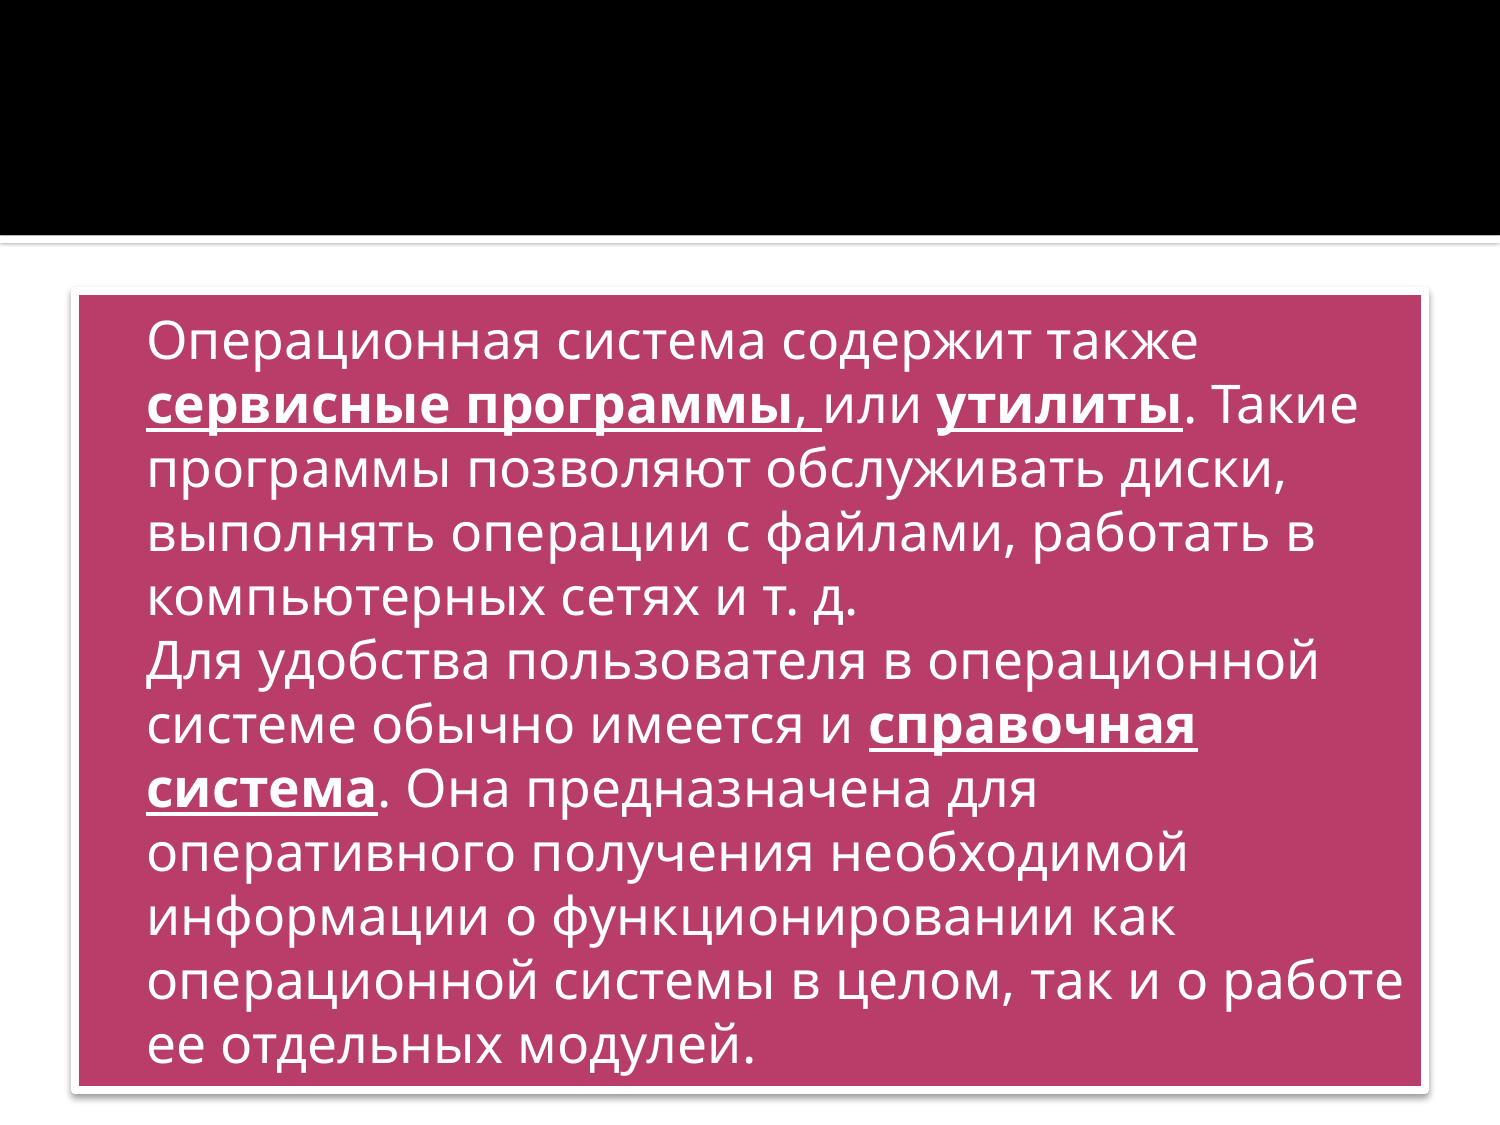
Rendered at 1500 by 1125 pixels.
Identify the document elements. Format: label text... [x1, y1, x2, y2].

list Операционная система содержит также сервисные программы, или утилиты. Такие программы позволяют обслуживать диски, выполнять операции с файлами, работать в компьютерных сетях и т. д. Для удобства пользователя в операционной системе обычно имеется и справочная система. Она предназначена для оперативного получения необходимой информации о функционировании как операционной системы в целом, так и о работе ее отдельных модулей. [71, 287, 1429, 1094]
